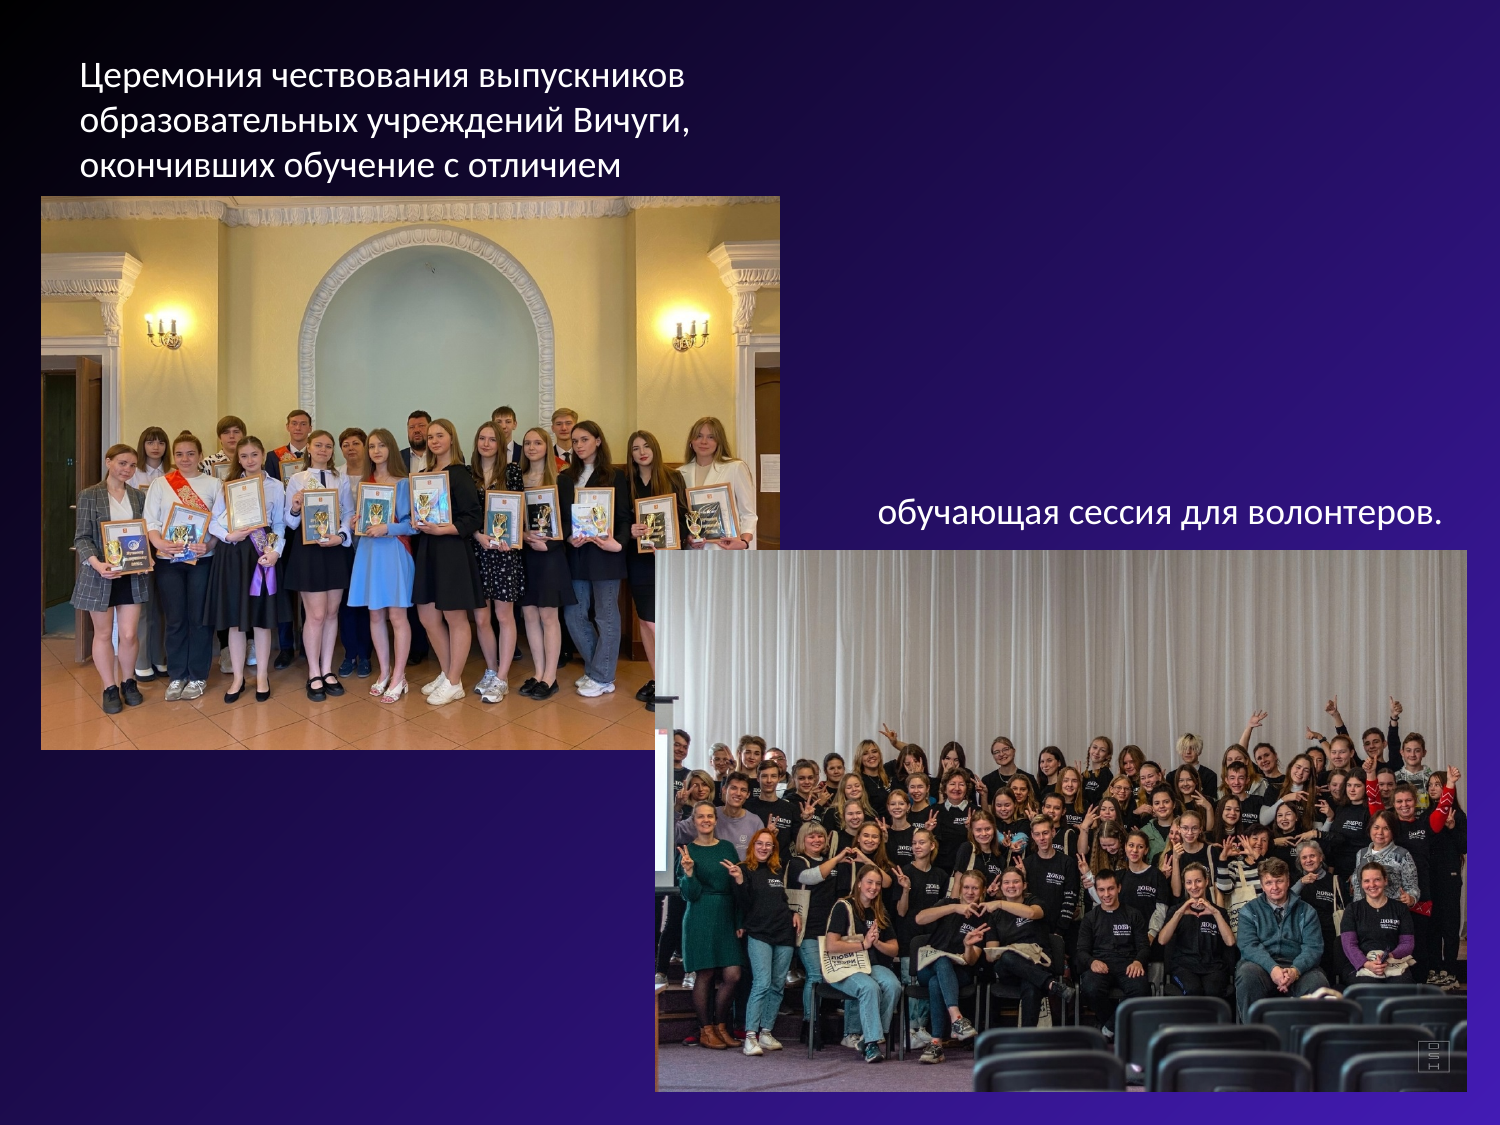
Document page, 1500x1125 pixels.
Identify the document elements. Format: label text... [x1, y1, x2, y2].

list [40, 195, 780, 750]
picture [655, 550, 1467, 1092]
text_box обучающая сессия для волонтеров. [862, 479, 1459, 540]
text_box Церемония чествования выпускников образовательных учреждений Вичуги, окончивших обучение с отличием [64, 42, 880, 238]
